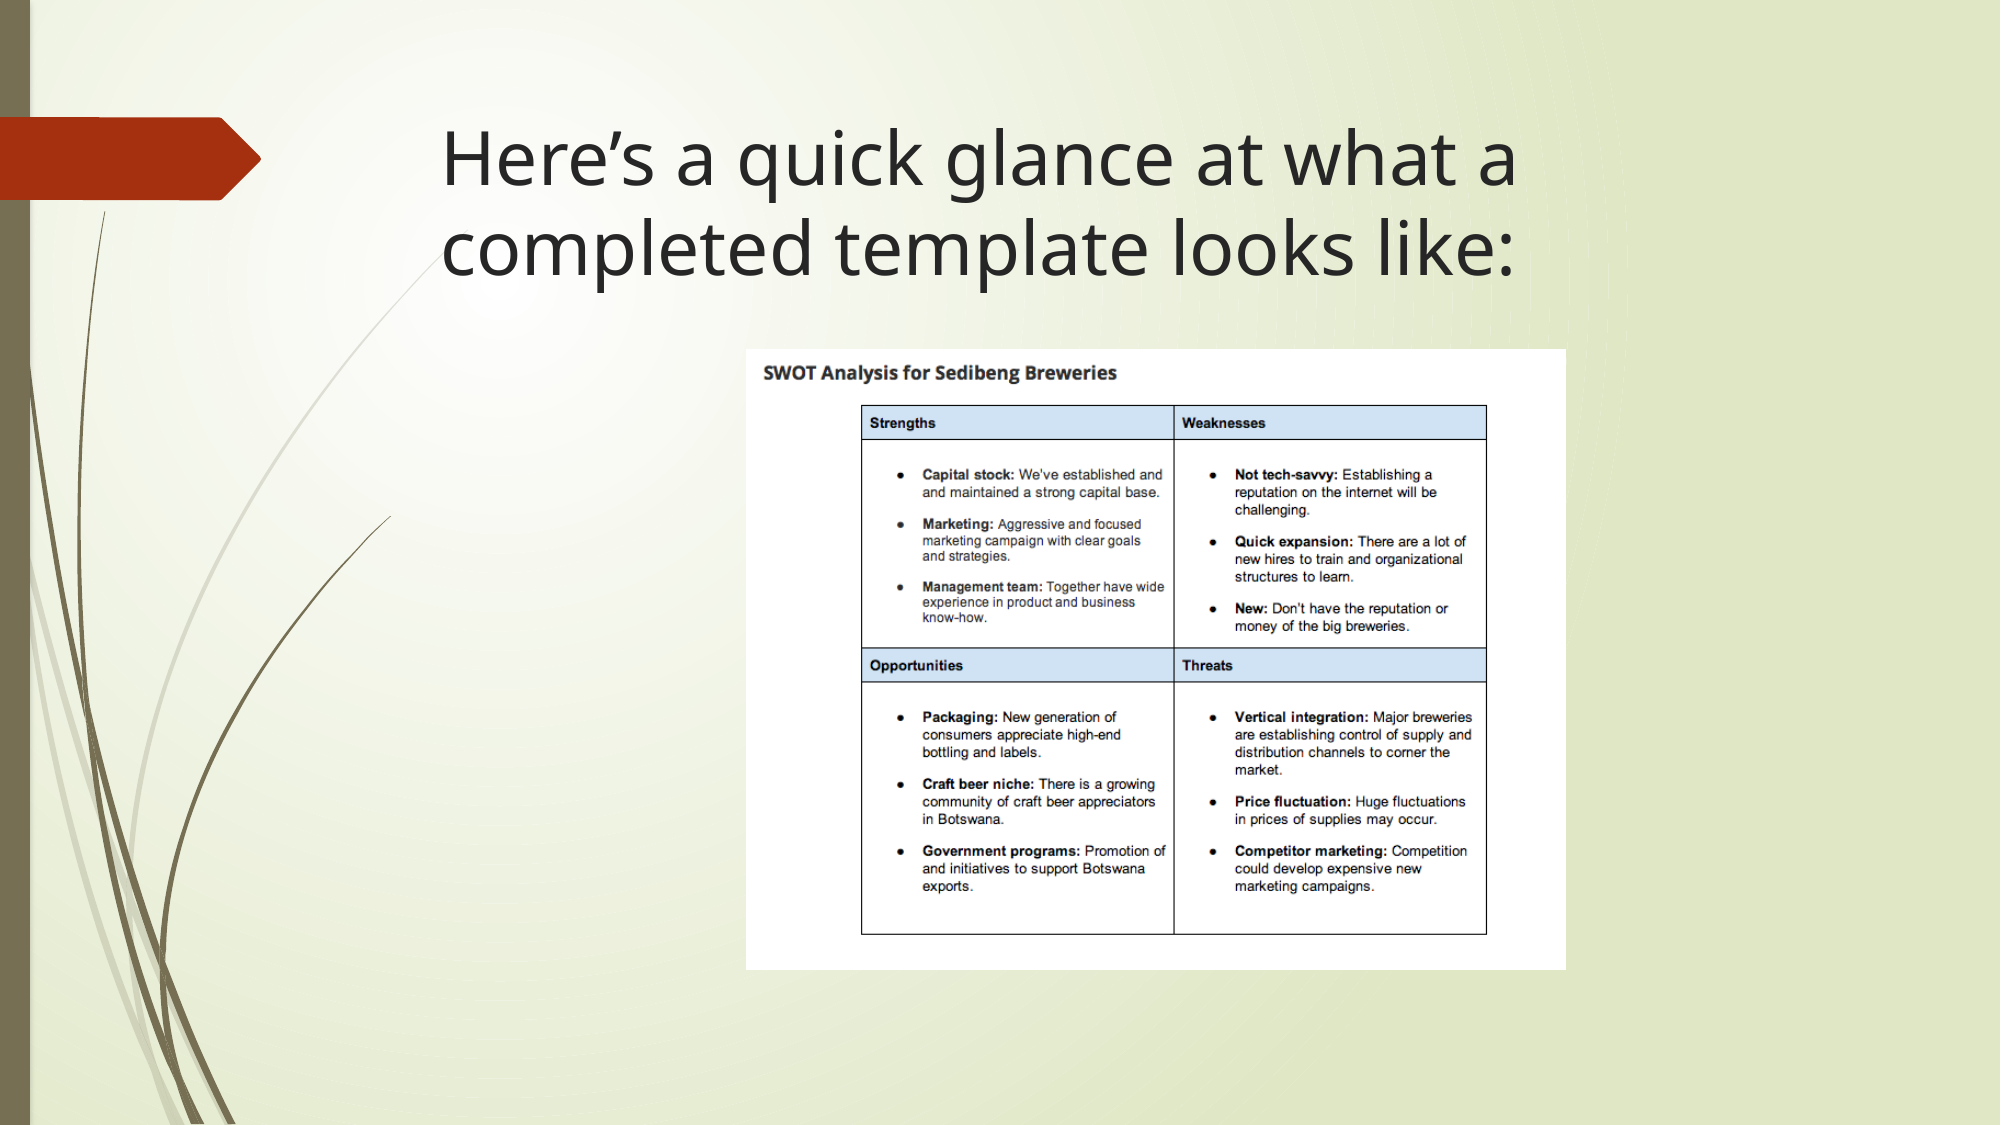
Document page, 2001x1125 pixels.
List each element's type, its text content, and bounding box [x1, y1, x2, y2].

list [746, 349, 1566, 971]
title Here’s a quick glance at what a completed template looks like: [425, 102, 1888, 313]
